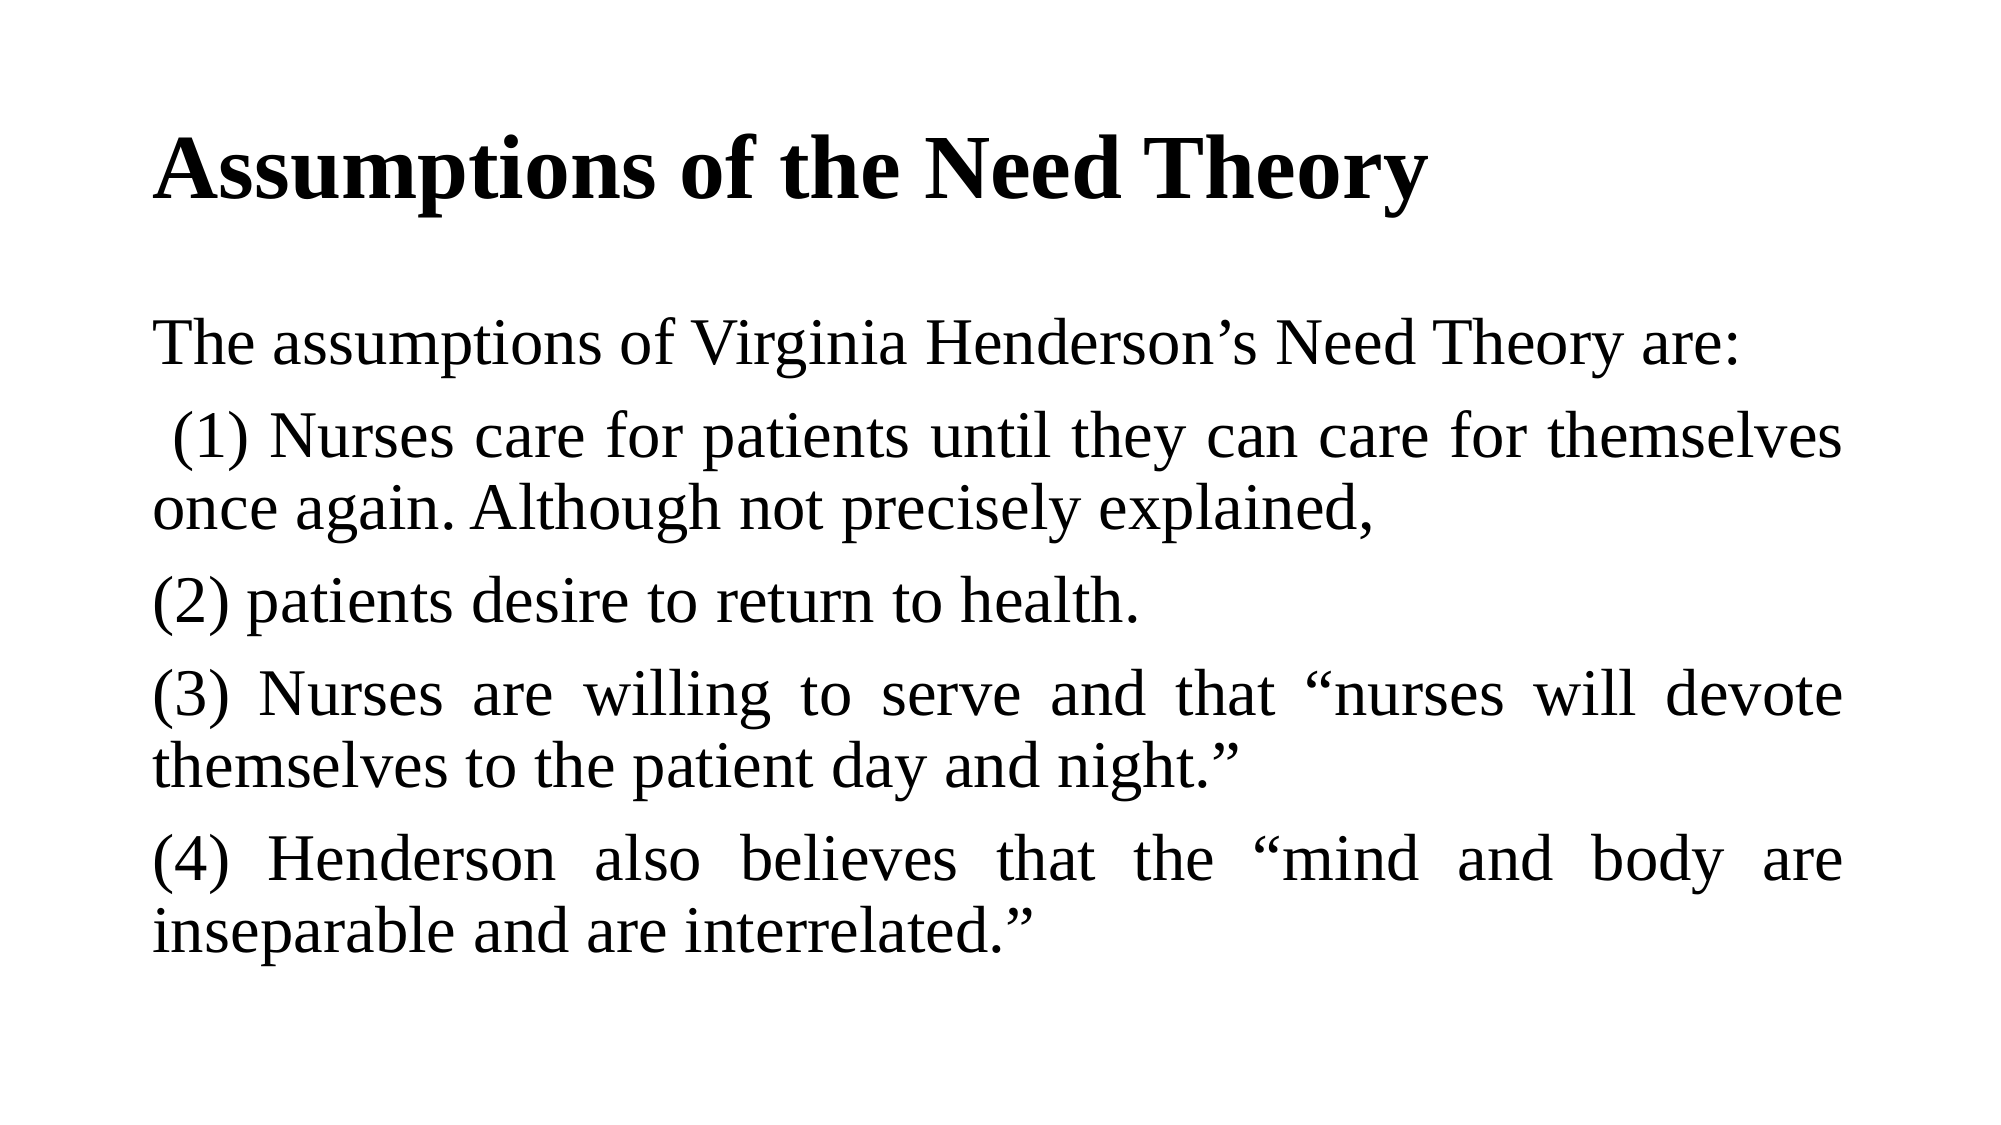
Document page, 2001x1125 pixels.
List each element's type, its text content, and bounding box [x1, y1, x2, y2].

title Assumptions of the Need Theory [137, 59, 1863, 278]
list The assumptions of Virginia Henderson’s Need Theory are: (1) Nurses care for patients until they can care for themselves once again. Although not precisely explained, (2) patients desire to return to health. (3) Nurses are willing to serve and that “nurses will devote themselves to the patient day and night.” (4) Henderson also believes that the “mind and body are inseparable and are interrelated.” [137, 299, 1863, 1014]
